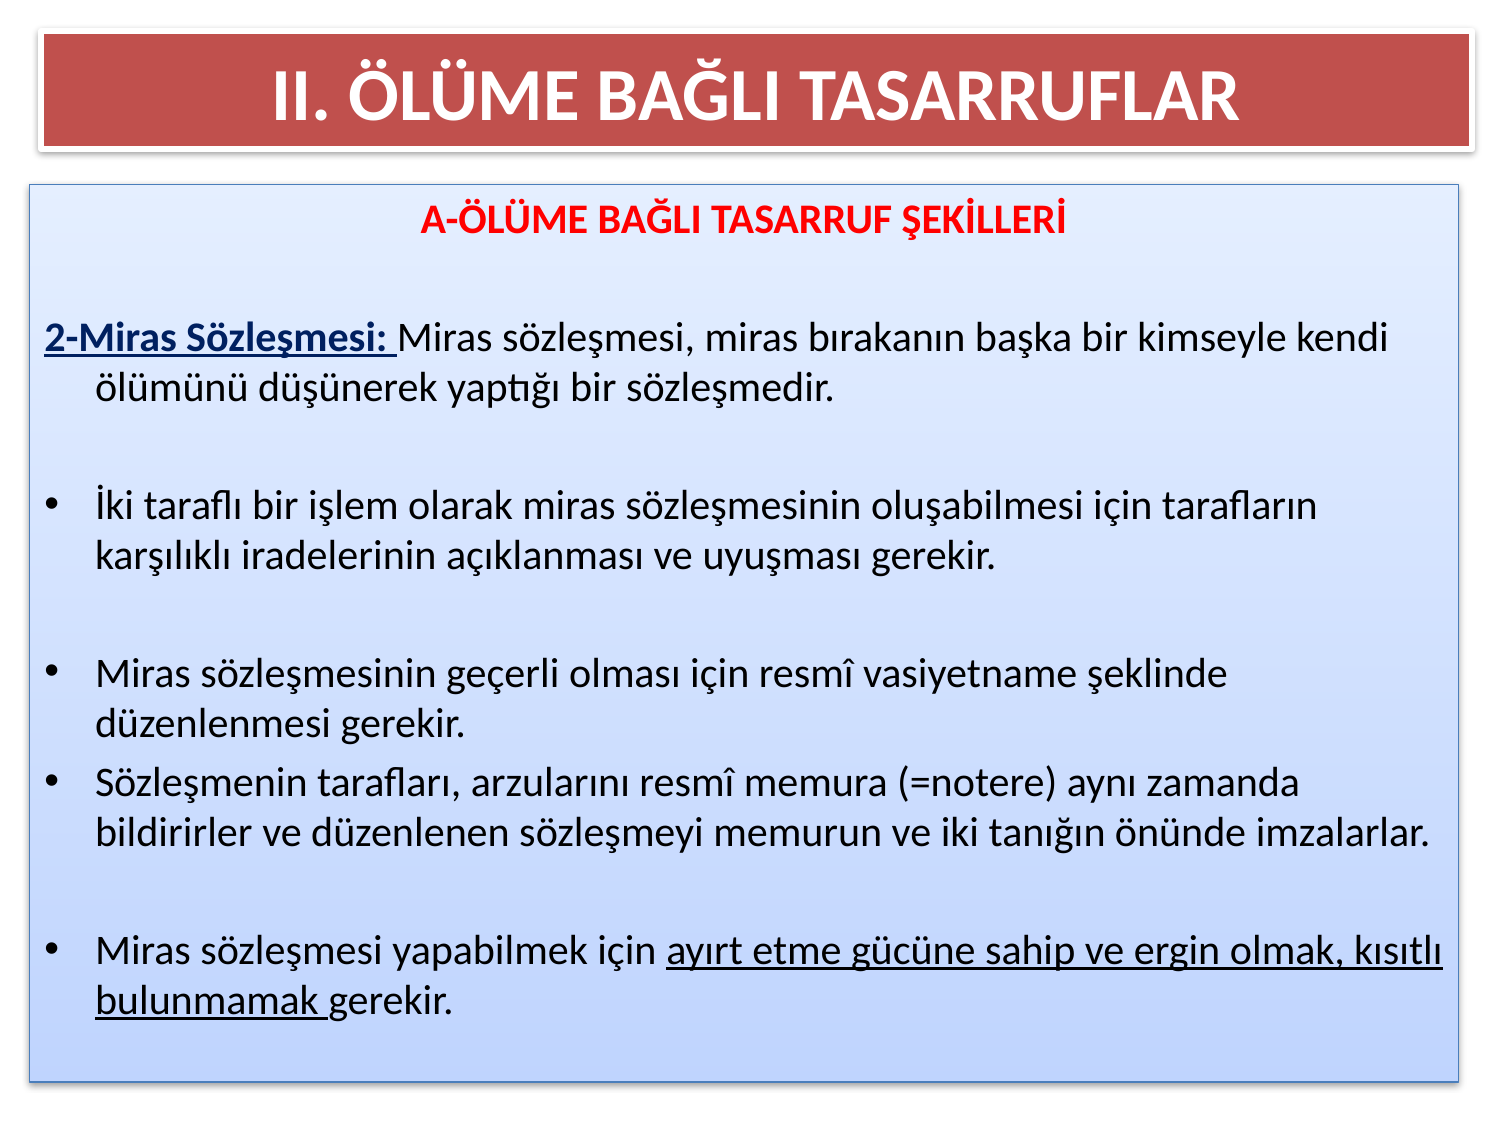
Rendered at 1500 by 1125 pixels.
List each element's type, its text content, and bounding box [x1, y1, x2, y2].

list A-ÖLÜME BAĞLI TASARRUF ŞEKİLLERİ 2-Miras Sözleşmesi: Miras sözleşmesi, miras bırakanın başka bir kimseyle kendi ölümünü düşünerek yaptığı bir sözleşmedir. İki taraflı bir işlem olarak miras sözleşmesinin oluşabilmesi için tarafların karşılıklı iradelerinin açıklanması ve uyuşması gerekir. Miras sözleşmesinin geçerli olması için resmî vasiyetname şeklinde düzenlenmesi gerekir. Sözleşmenin tarafları, arzularını resmî memura (=notere) aynı zamanda bildirirler ve düzenlenen sözleşmeyi memurun ve iki tanığın önünde imzalarlar. Miras sözleşmesi yapabilmek için ayırt etme gücüne sahip ve ergin olmak, kısıtlı bulunmamak gerekir. [29, 184, 1459, 1083]
slide_number 8 [1074, 1042, 1425, 1103]
title II. ÖLÜME BAĞLI TASARRUFLAR [38, 28, 1475, 152]
